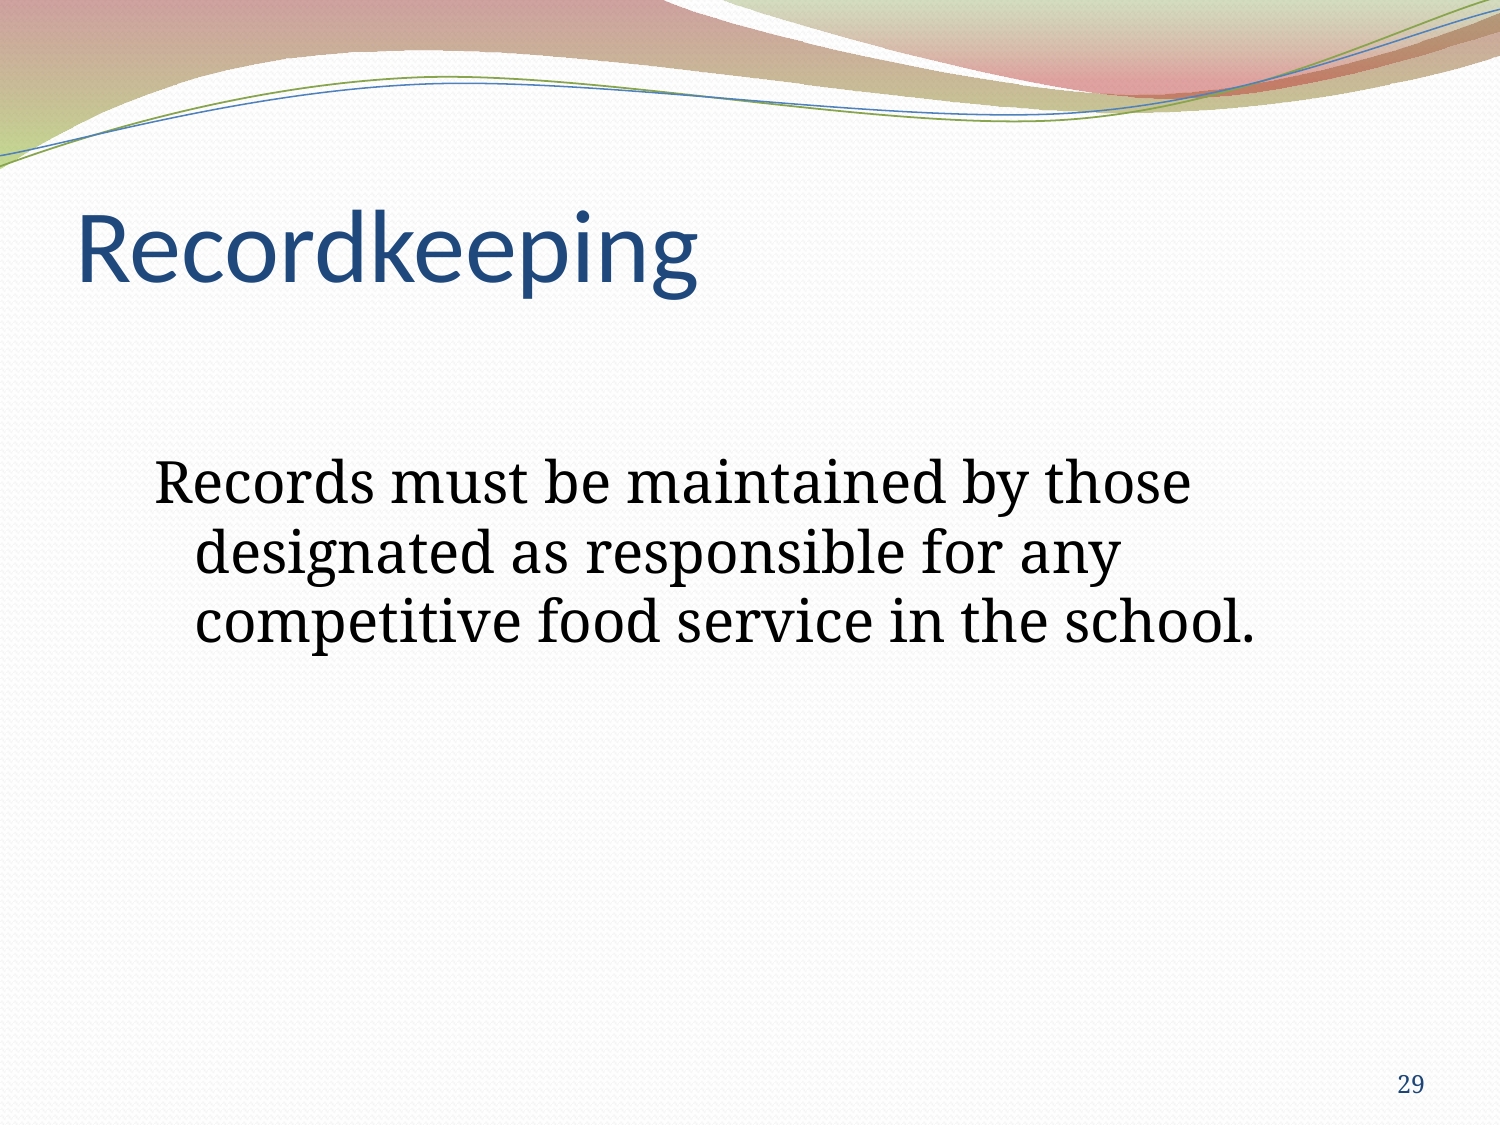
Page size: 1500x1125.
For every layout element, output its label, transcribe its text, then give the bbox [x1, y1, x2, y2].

title Recordkeeping [75, 115, 1425, 303]
list Records must be maintained by those designated as responsible for any competitive food service in the school. [75, 317, 1425, 1038]
slide_number 29 [1299, 1042, 1425, 1103]
